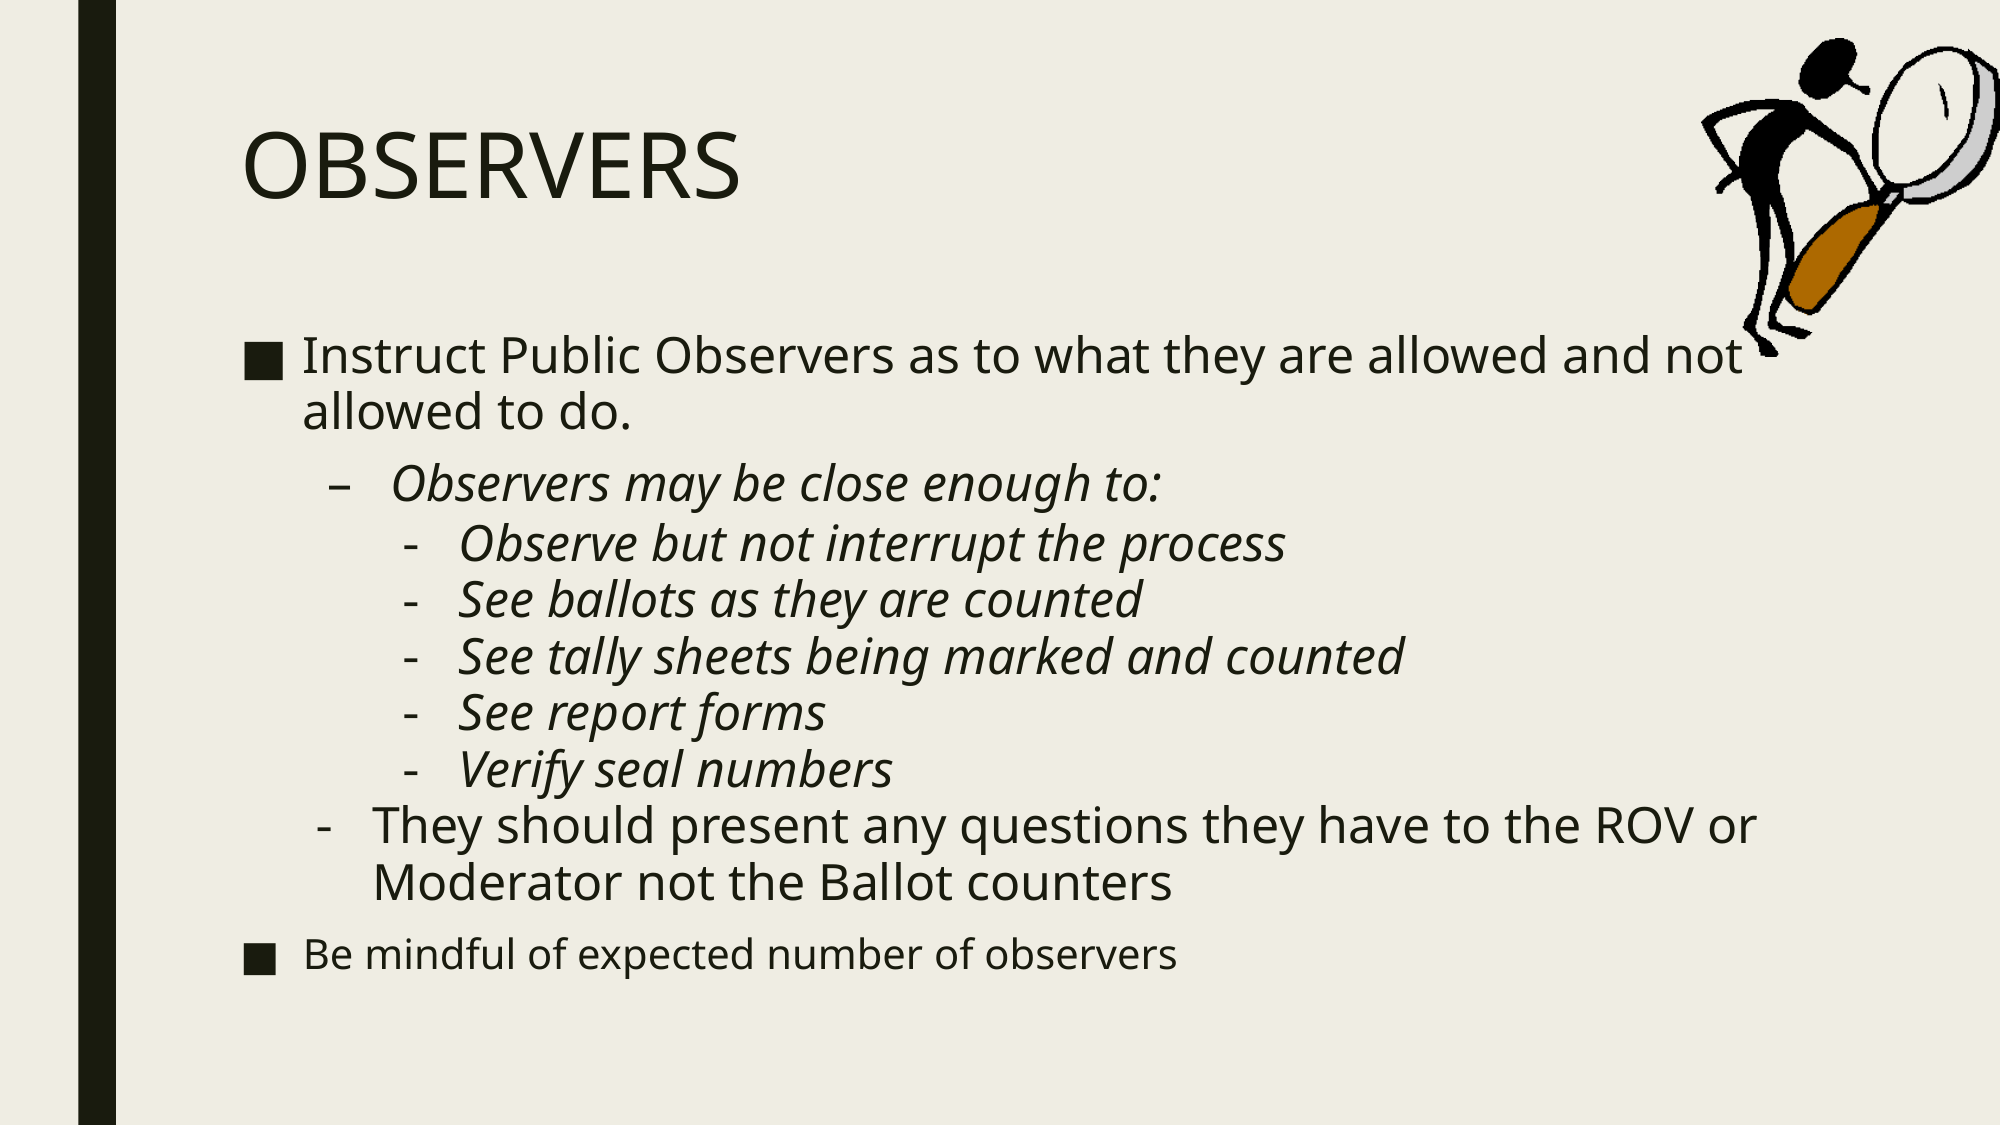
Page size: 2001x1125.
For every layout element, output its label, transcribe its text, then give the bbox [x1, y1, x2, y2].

picture [1701, 38, 2000, 357]
list Instruct Public Observers as to what they are allowed and not allowed to do. Observers may be close enough to: Observe but not interrupt the process See ballots as they are counted See tally sheets being marked and counted See report forms Verify seal numbers They should present any questions they have to the ROV or Moderator not the Ballot counters Be mindful of expected number of observers [225, 235, 1800, 1066]
title OBSERVERS [225, 112, 1701, 235]
